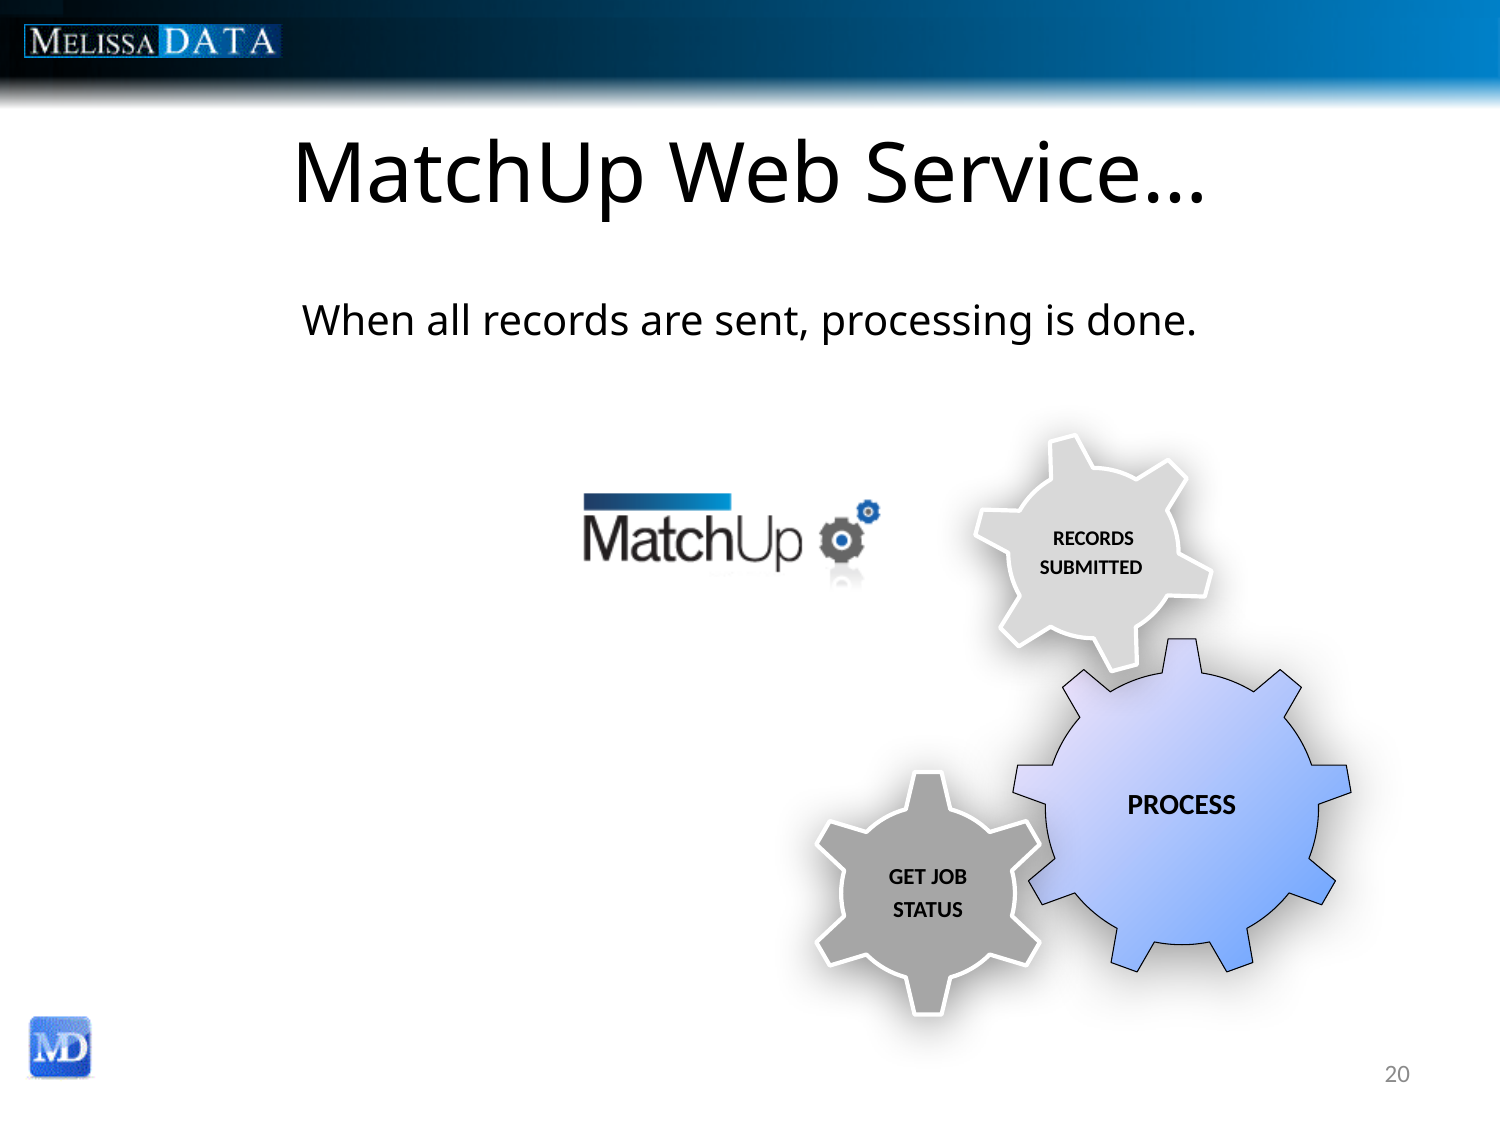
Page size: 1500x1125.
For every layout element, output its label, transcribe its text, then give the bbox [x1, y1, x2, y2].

text_box When all records are sent, processing is done. [74, 274, 1425, 363]
text_box PROCESS [1010, 636, 1354, 974]
picture [21, 1012, 100, 1083]
text_box RECORDS SUBMITTED [973, 432, 1214, 674]
text_box GET JOB STATUS [814, 769, 1042, 1017]
picture [0, 0, 1500, 630]
slide_number 20 [1074, 1042, 1425, 1103]
title MatchUp Web Service… [74, 74, 1426, 263]
